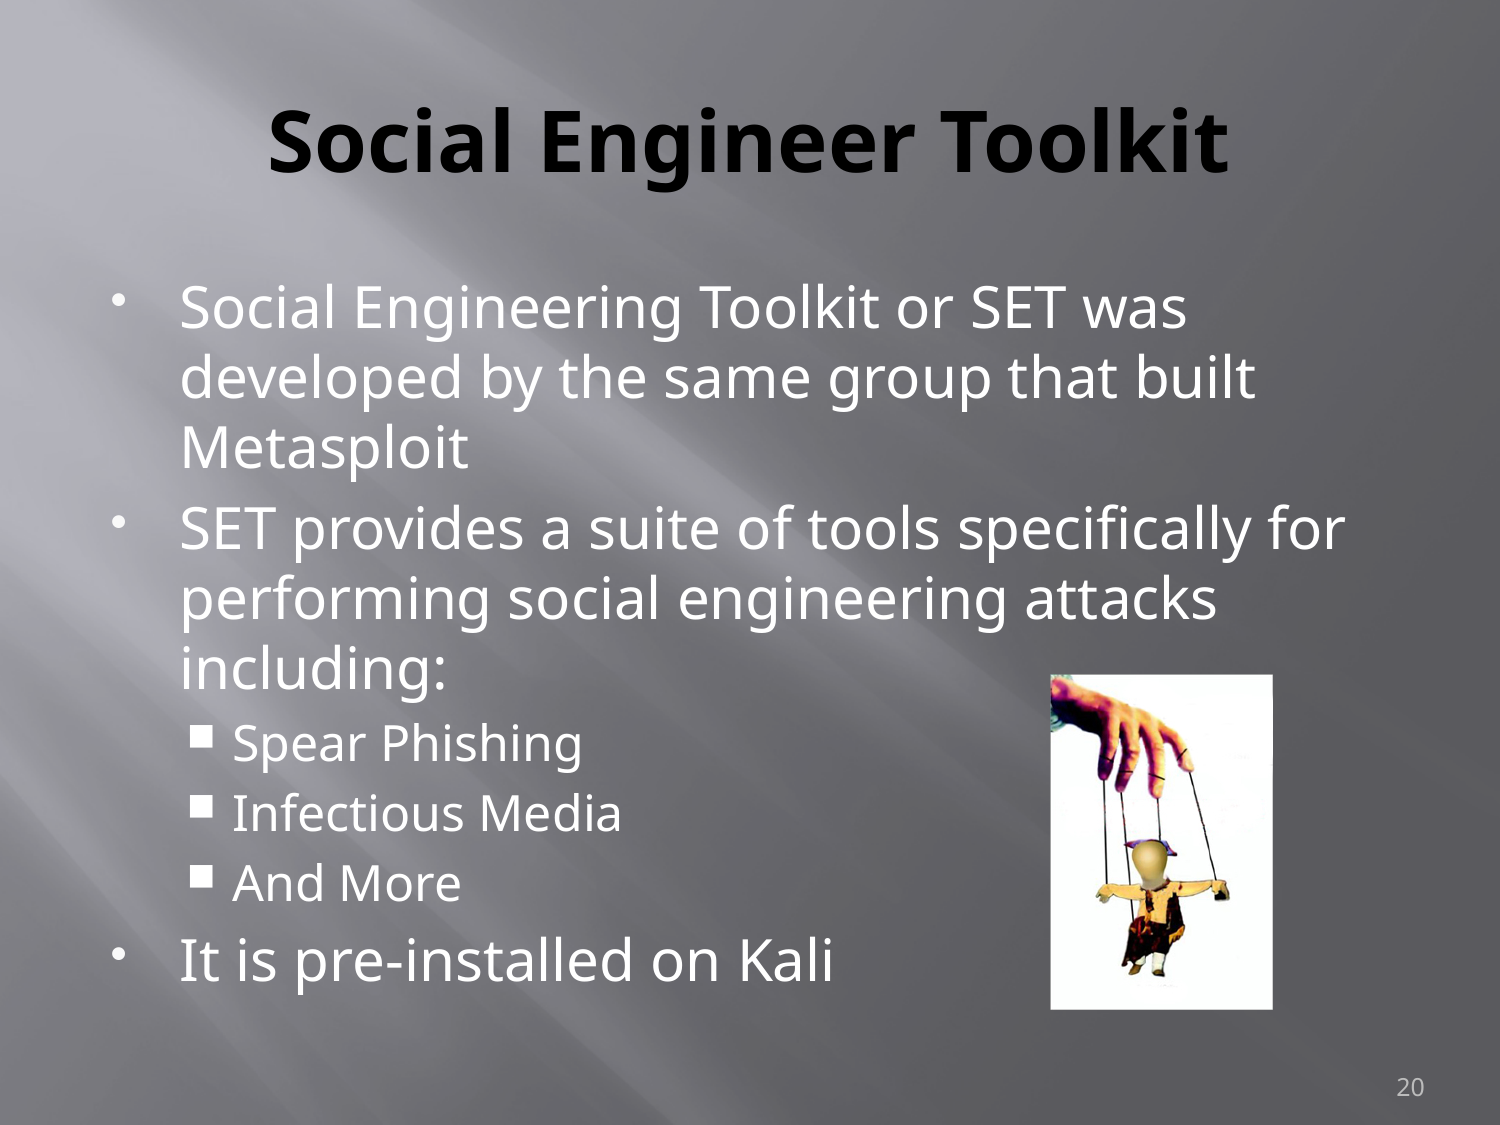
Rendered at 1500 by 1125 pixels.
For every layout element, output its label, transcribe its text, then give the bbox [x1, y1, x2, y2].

list Social Engineering Toolkit or SET was developed by the same group that built Metasploit SET provides a suite of tools specifically for performing social engineering attacks including: Spear Phishing Infectious Media And More It is pre-installed on Kali [75, 262, 1425, 1035]
picture [1049, 674, 1274, 1010]
slide_number 20 [1299, 1052, 1425, 1113]
title Social Engineer Toolkit [75, 45, 1425, 233]
